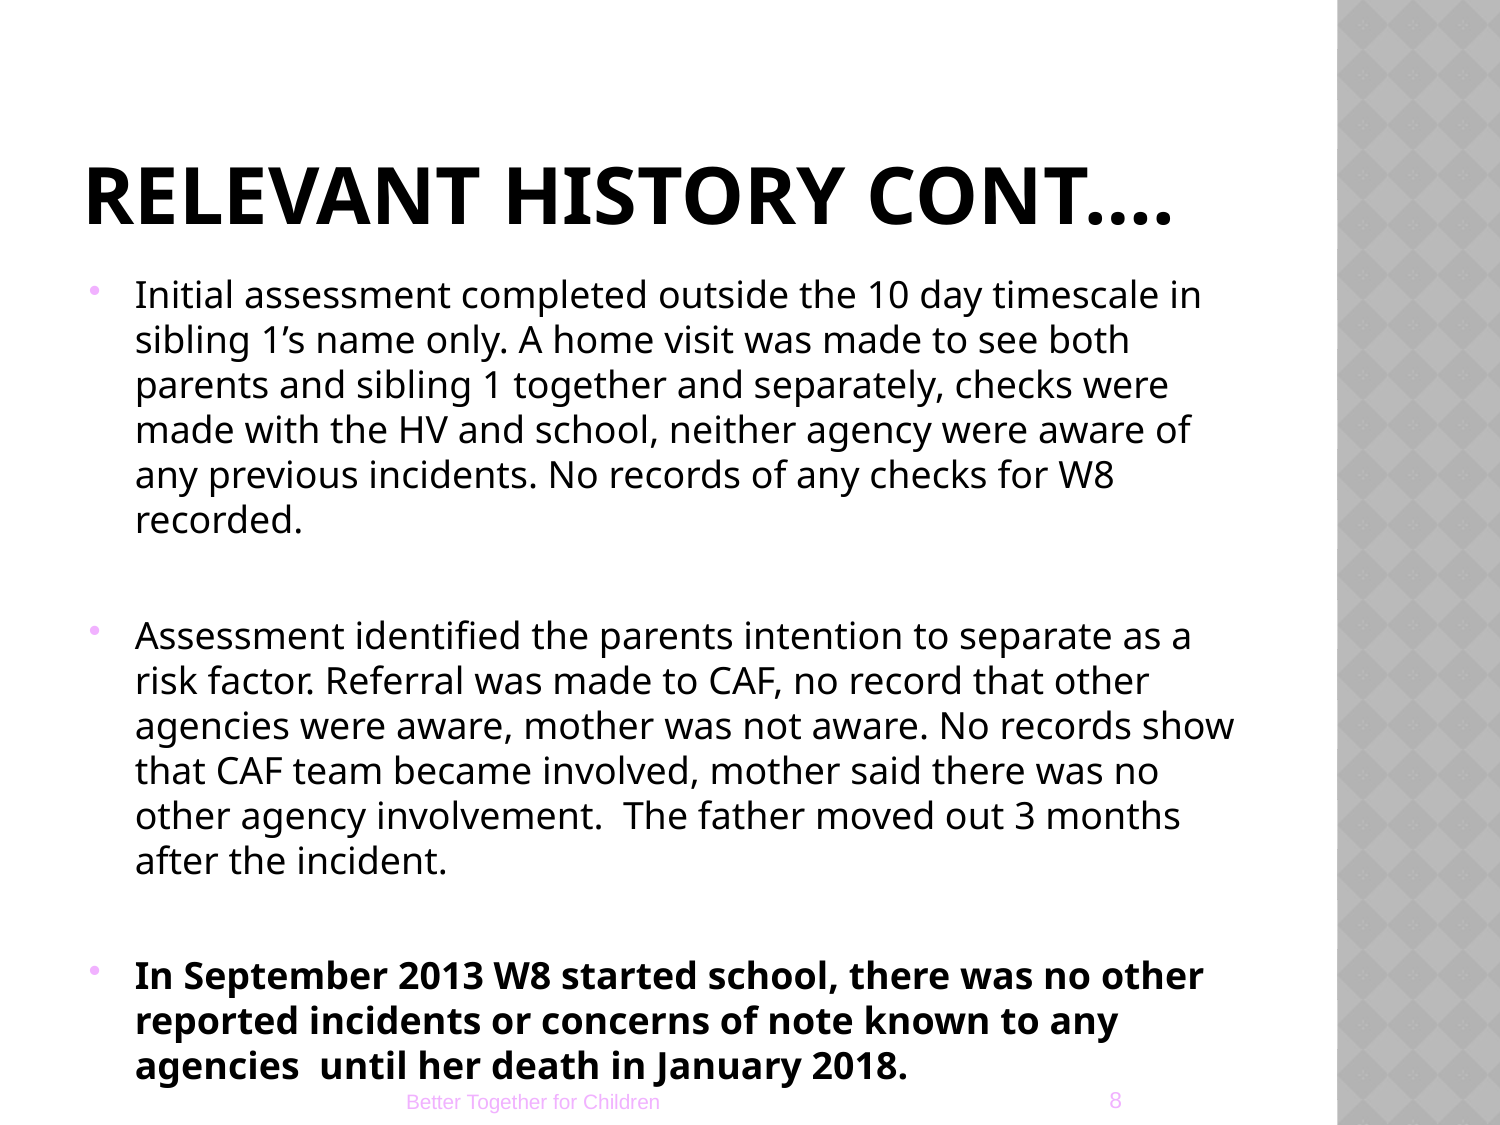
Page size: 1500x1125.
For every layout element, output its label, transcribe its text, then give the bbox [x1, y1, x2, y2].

list Initial assessment completed outside the 10 day timescale in sibling 1’s name only. A home visit was made to see both parents and sibling 1 together and separately, checks were made with the HV and school, neither agency were aware of any previous incidents. No records of any checks for W8 recorded. Assessment identified the parents intention to separate as a risk factor. Referral was made to CAF, no record that other agencies were aware, mother was not aware. No records show that CAF team became involved, mother said there was no other agency involvement. The father moved out 3 months after the incident. In September 2013 W8 started school, there was no other reported incidents or concerns of note known to any agencies until her death in January 2018. [74, 263, 1263, 1060]
footer Better Together for Children [75, 1075, 675, 1114]
slide_number 8 [1025, 1075, 1123, 1113]
title Relevant history cont…. [75, 52, 1263, 241]
